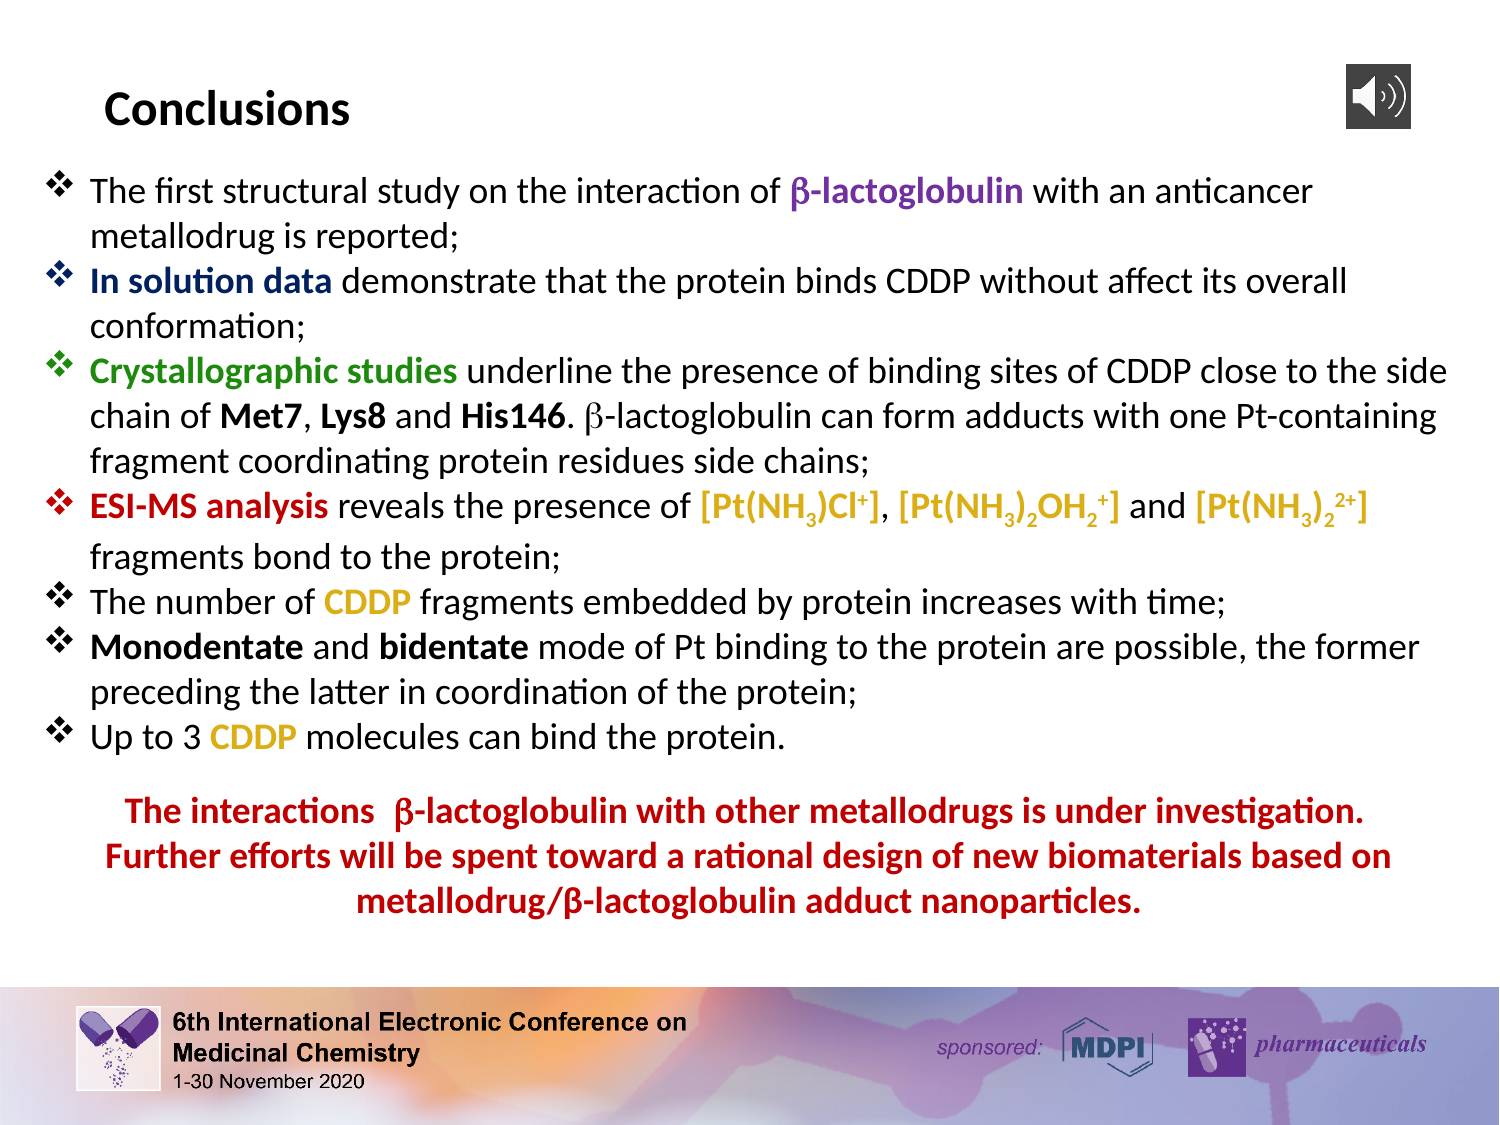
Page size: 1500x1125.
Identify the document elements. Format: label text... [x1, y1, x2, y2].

text_box The first structural study on the interaction of b-lactoglobulin with an anticancer metallodrug is reported; In solution data demonstrate that the protein binds CDDP without affect its overall conformation; Crystallographic studies underline the presence of binding sites of CDDP close to the side chain of Met7, Lys8 and His146. b-lactoglobulin can form adducts with one Pt-containing fragment coordinating protein residues side chains; ESI-MS analysis reveals the presence of [Pt(NH3)Cl+], [Pt(NH3)2OH2+] and [Pt(NH3)22+] fragments bond to the protein; The number of CDDP fragments embedded by protein increases with time; Monodentate and bidentate mode of Pt binding to the protein are possible, the former preceding the latter in coordination of the protein; Up to 3 CDDP molecules can bind the protein. [28, 158, 1471, 765]
text_box The interactions b-lactoglobulin with other metallodrugs is under investigation. Further efforts will be spent toward a rational design of new biomaterials based on metallodrug/β-lactoglobulin adduct nanoparticles. [71, 779, 1427, 929]
text_box Conclusions [89, 67, 1427, 143]
picture [0, 987, 1499, 1125]
picture [1345, 62, 1413, 131]
